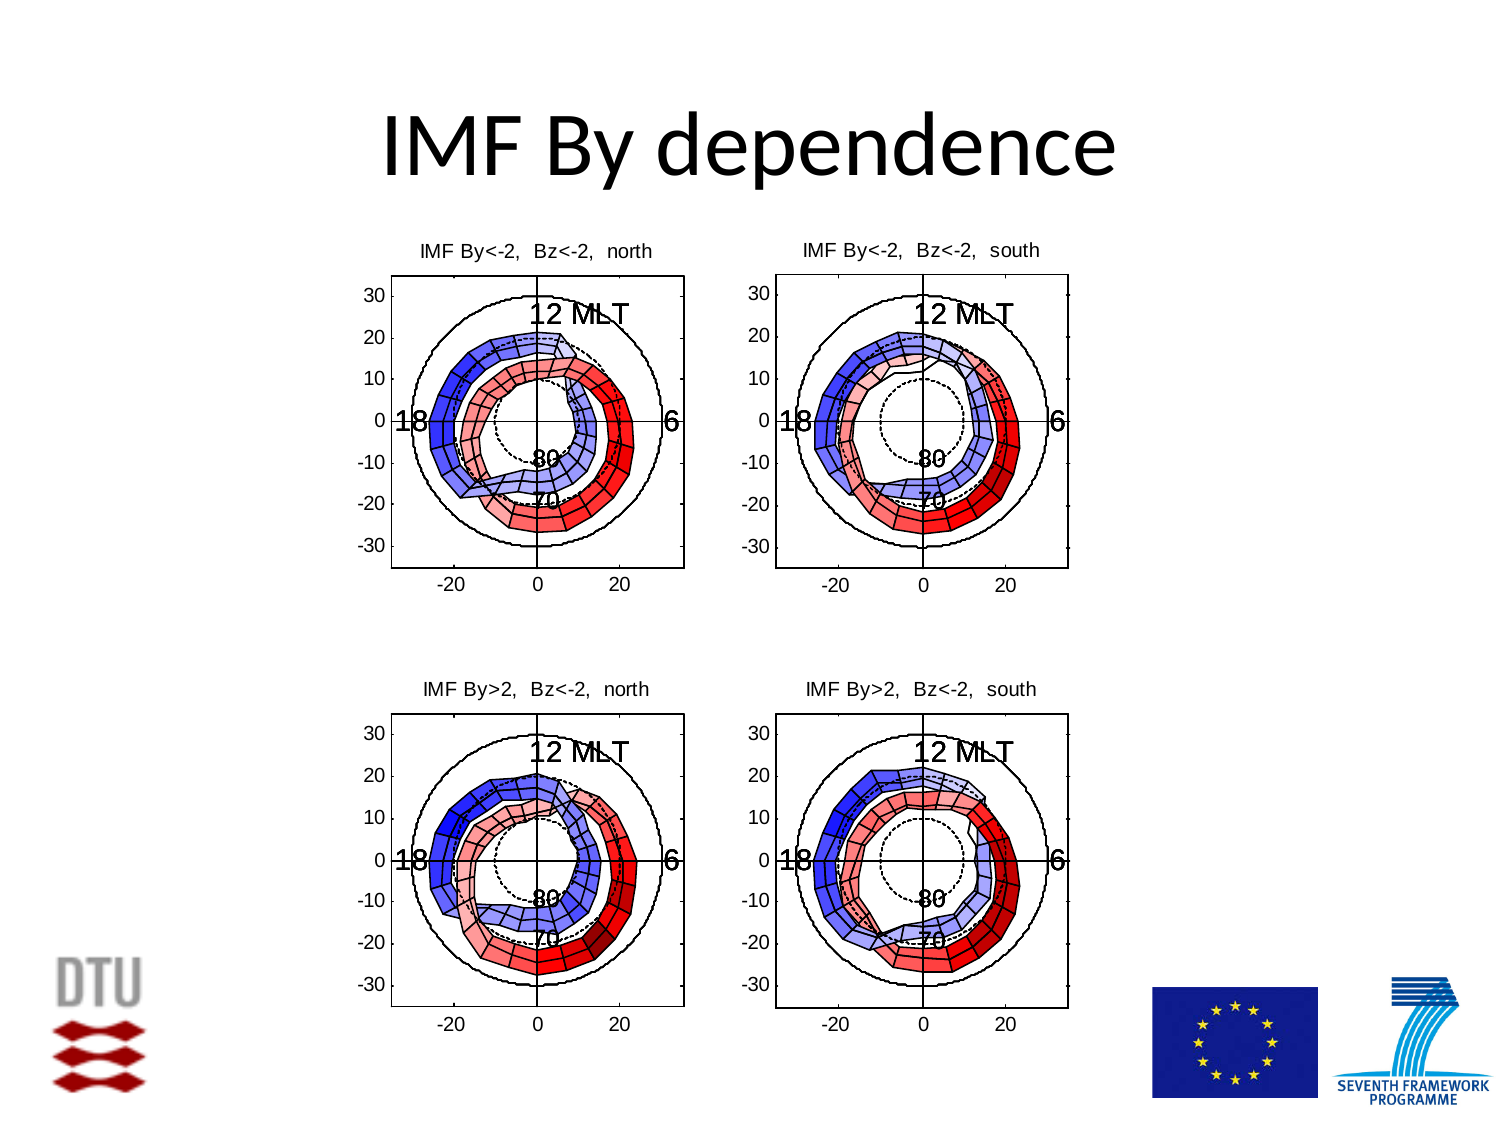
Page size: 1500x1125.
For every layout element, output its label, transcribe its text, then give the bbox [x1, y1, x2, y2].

picture [277, 219, 1318, 1125]
title IMF By dependence [75, 45, 1425, 233]
picture [1325, 975, 1500, 1107]
picture [17, 904, 207, 1125]
